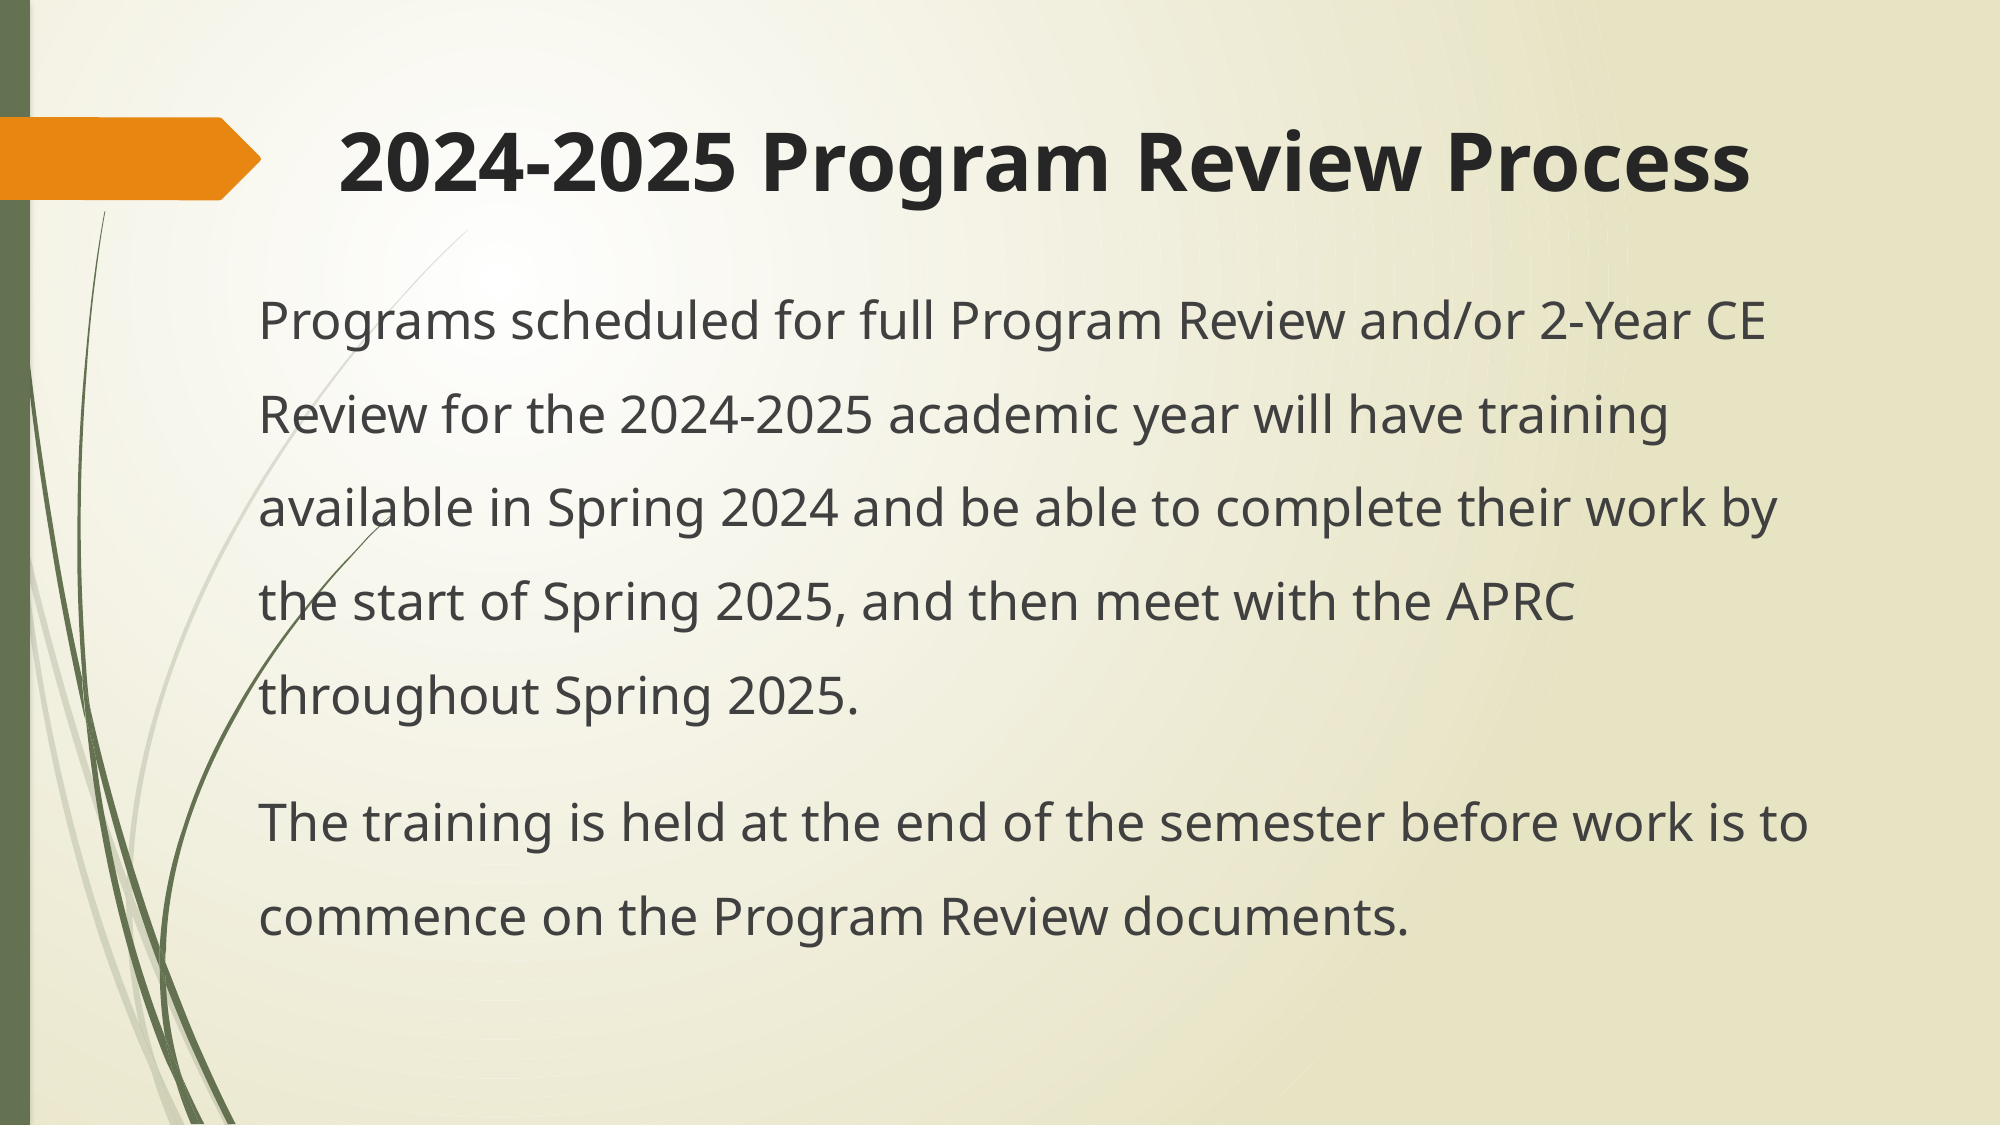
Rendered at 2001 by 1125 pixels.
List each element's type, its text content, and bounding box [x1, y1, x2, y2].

list Programs scheduled for full Program Review and/or 2-Year CE Review for the 2024-2025 academic year will have training available in Spring 2024 and be able to complete their work by the start of Spring 2025, and then meet with the APRC throughout Spring 2025. The training is held at the end of the semester before work is to commence on the Program Review documents. [244, 248, 1877, 905]
title 2024-2025 Program Review Process [323, 102, 1786, 248]
